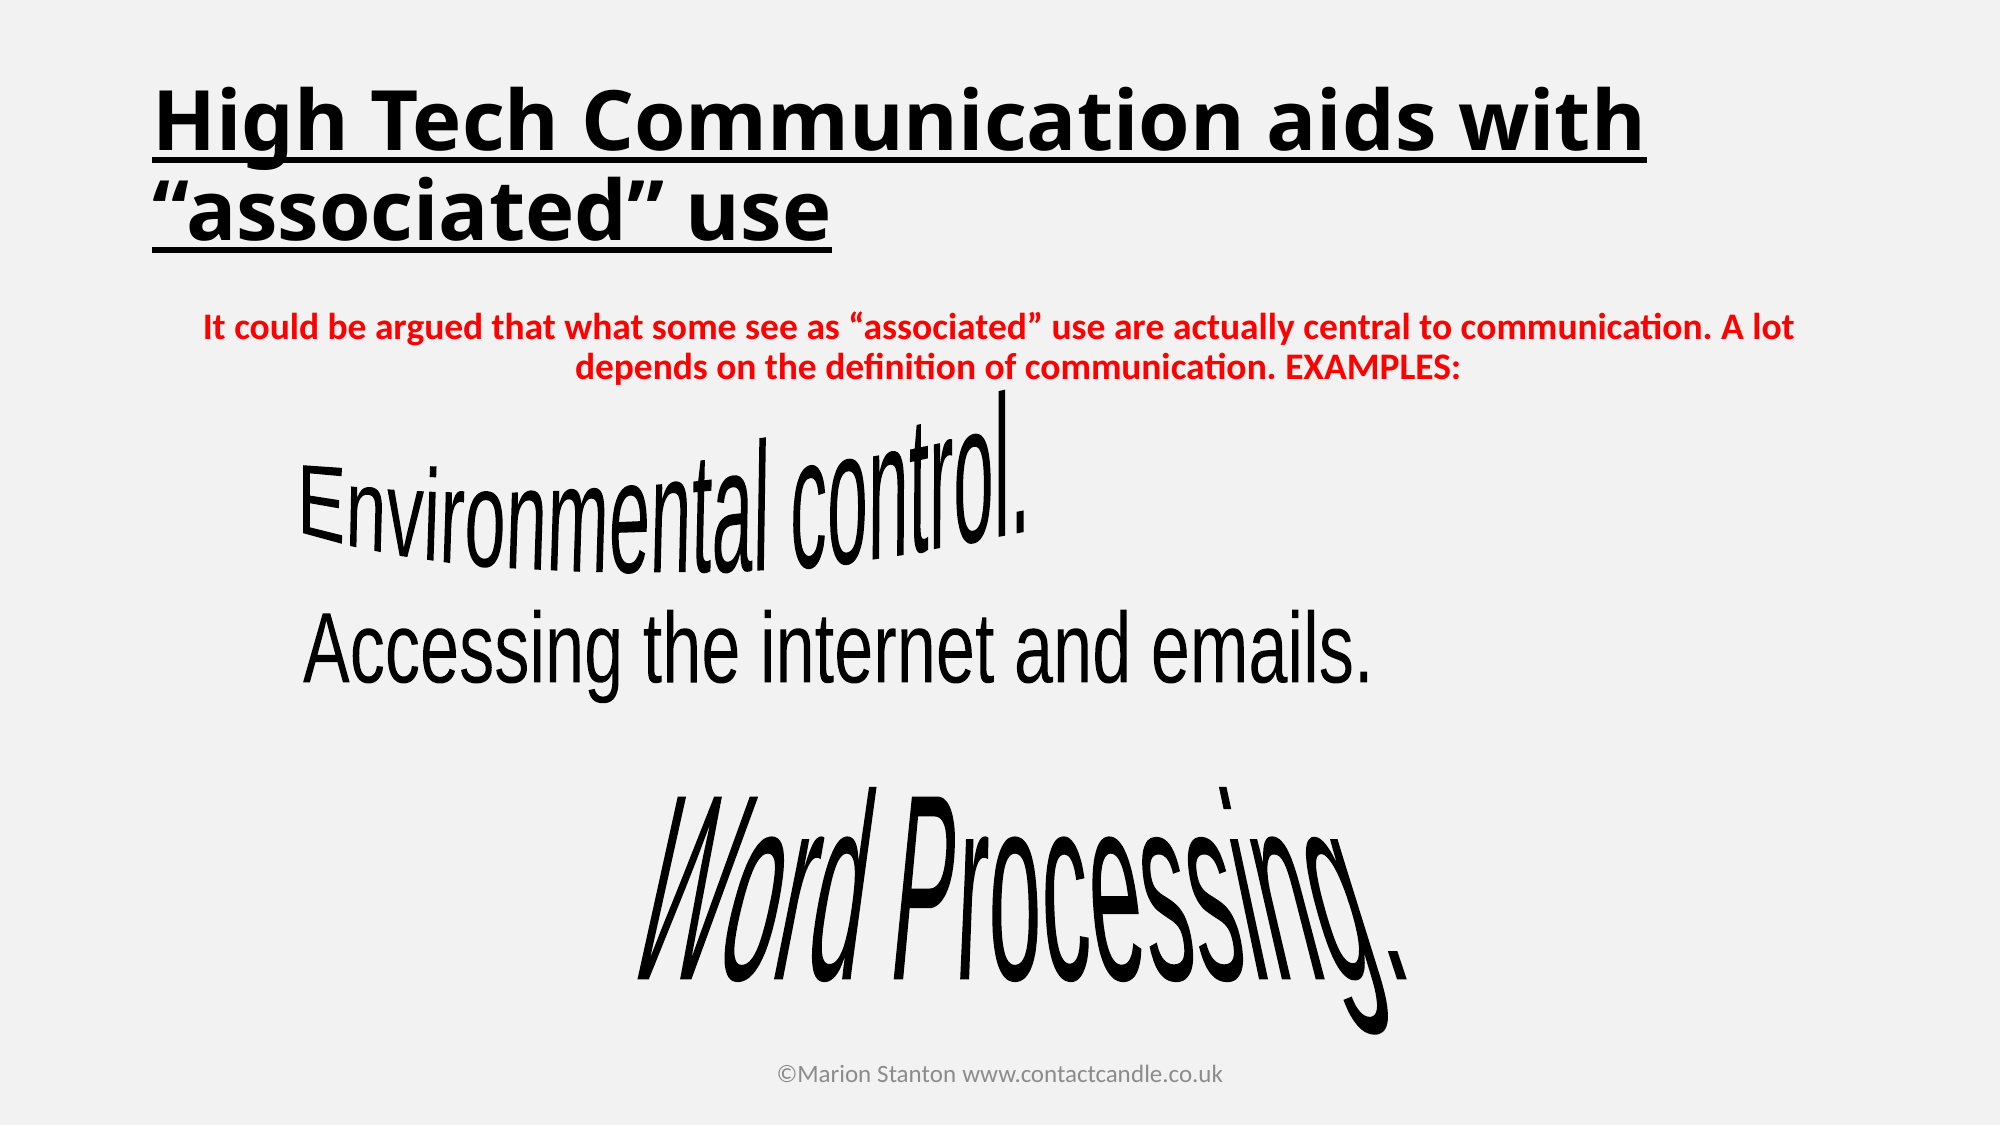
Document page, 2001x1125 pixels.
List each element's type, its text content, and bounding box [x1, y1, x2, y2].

list It could be argued that what some see as “associated” use are actually central to communication. A lot depends on the definition of communication. EXAMPLES: [137, 299, 1863, 1014]
footer ©Marion Stanton www.contactcandle.co.uk [662, 1042, 1338, 1103]
title High Tech Communication aids with “associated” use [137, 59, 1863, 278]
